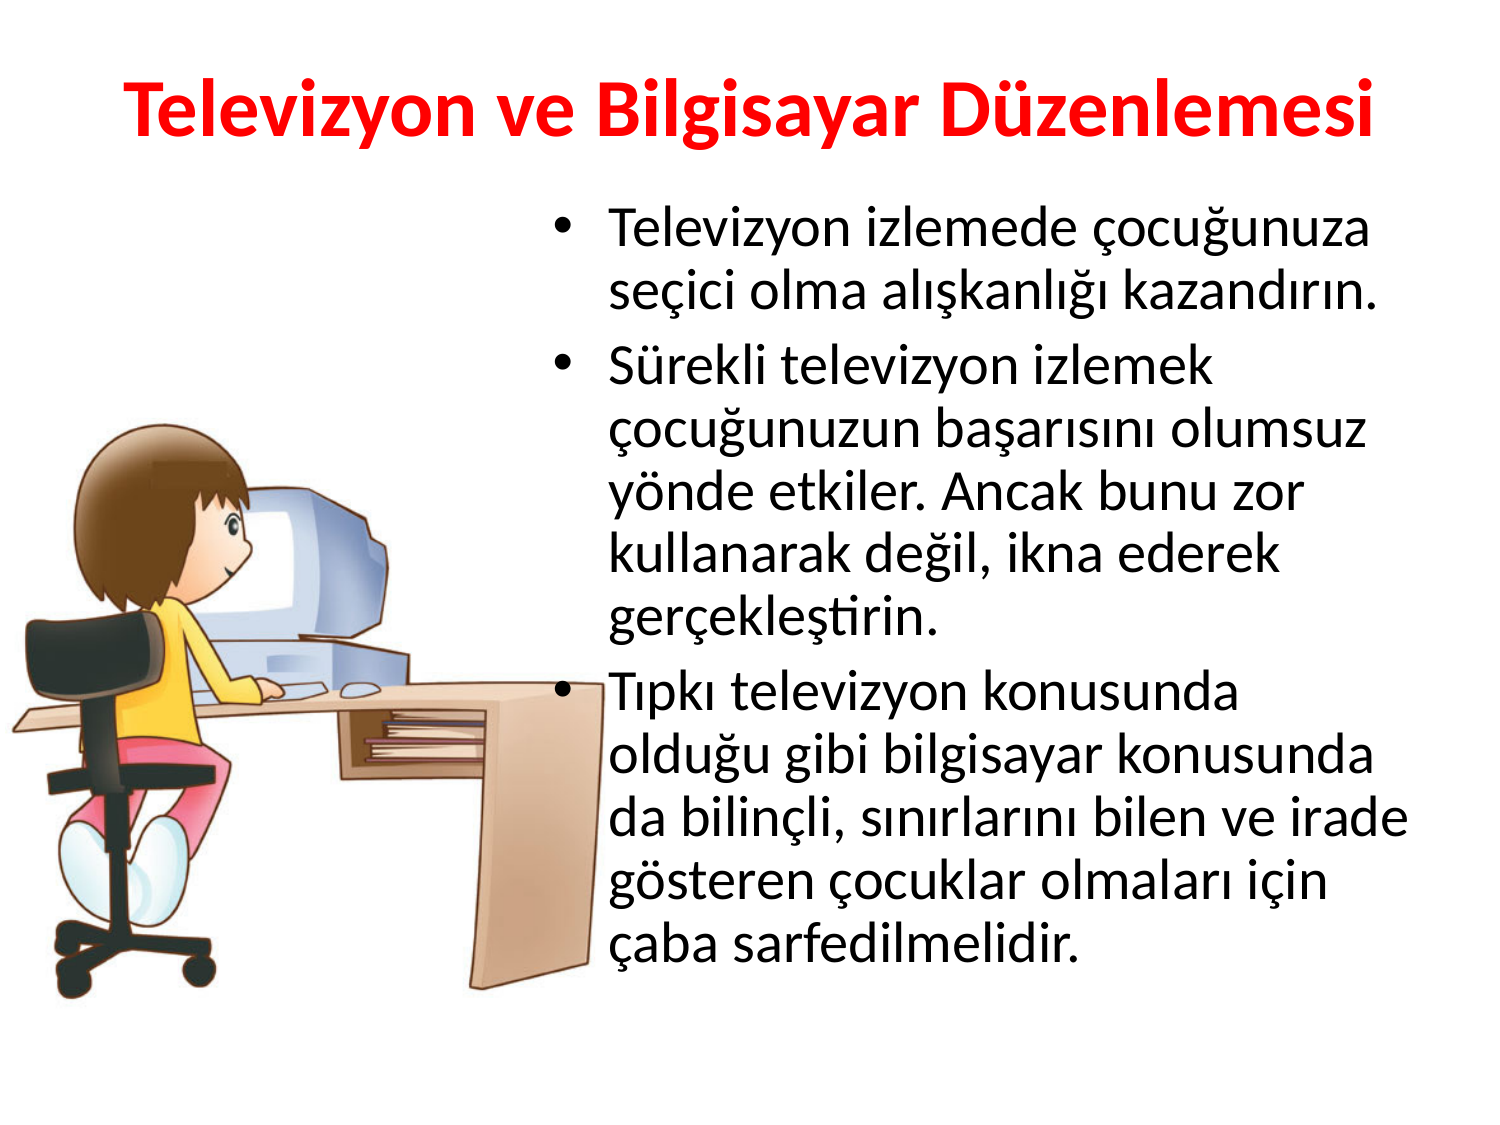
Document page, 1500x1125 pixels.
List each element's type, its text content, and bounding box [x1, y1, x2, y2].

list Televizyon izlemede çocuğunuza seçici olma alışkanlığı kazandırın. Sürekli televizyon izlemek çocuğunuzun başarısını olumsuz yönde etkiler. Ancak bunu zor kullanarak değil, ikna ederek gerçekleştirin. Tıpkı televizyon konusunda olduğu gibi bilgisayar konusunda da bilinçli, sınırlarını bilen ve irade gösteren çocuklar olmaları için çaba sarfedilmelidir. [537, 188, 1425, 1033]
picture [5, 408, 641, 1023]
title Televizyon ve Bilgisayar Düzenlemesi [75, 45, 1425, 161]
